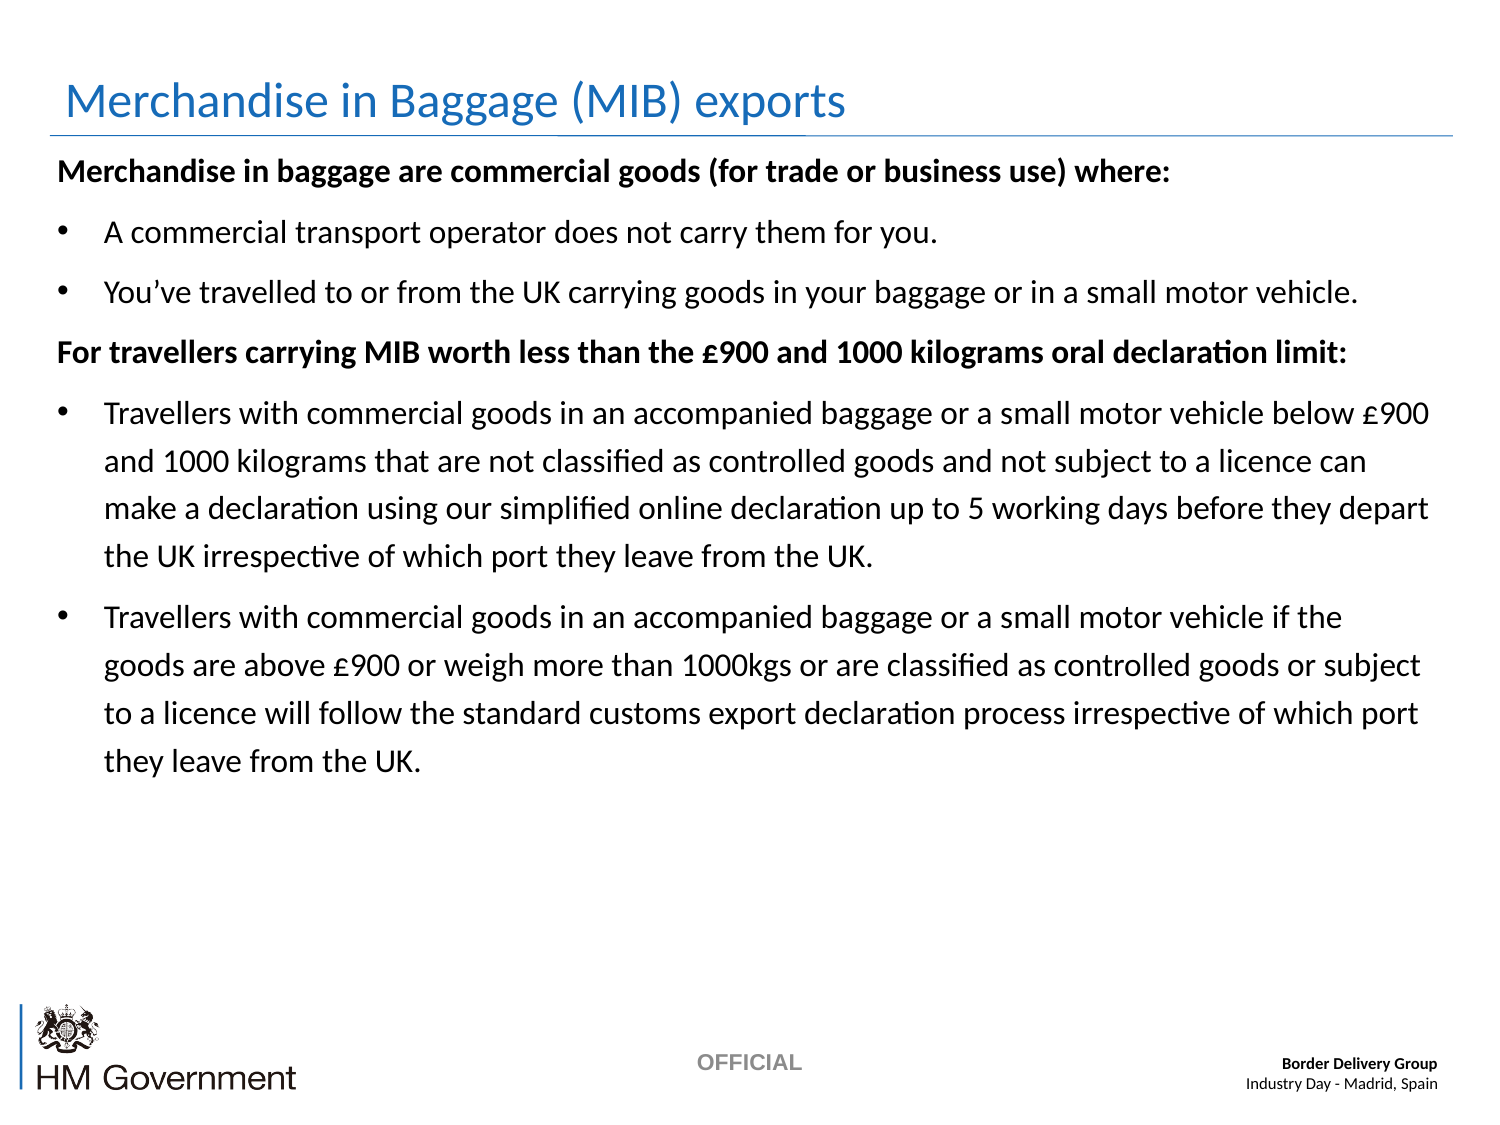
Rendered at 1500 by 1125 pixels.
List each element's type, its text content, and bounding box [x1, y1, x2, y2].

text_box Merchandise in baggage are commercial goods (for trade or business use) where: A commercial transport operator does not carry them for you. You’ve travelled to or from the UK carrying goods in your baggage or in a small motor vehicle. For travellers carrying MIB worth less than the £900 and 1000 kilograms oral declaration limit: Travellers with commercial goods in an accompanied baggage or a small motor vehicle below £900 and 1000 kilograms that are not classified as controlled goods and not subject to a licence can make a declaration using our simplified online declaration up to 5 working days before they depart the UK irrespective of which port they leave from the UK. Travellers with commercial goods in an accompanied baggage or a small motor vehicle if the goods are above £900 or weigh more than 1000kgs or are classified as controlled goods or subject to a licence will follow the standard customs export declaration process irrespective of which port they leave from the UK. [43, 134, 1447, 1051]
picture [16, 974, 299, 1120]
footer OFFICIAL [509, 1039, 991, 1100]
title Merchandise in Baggage (MIB) exports [49, 22, 1453, 135]
